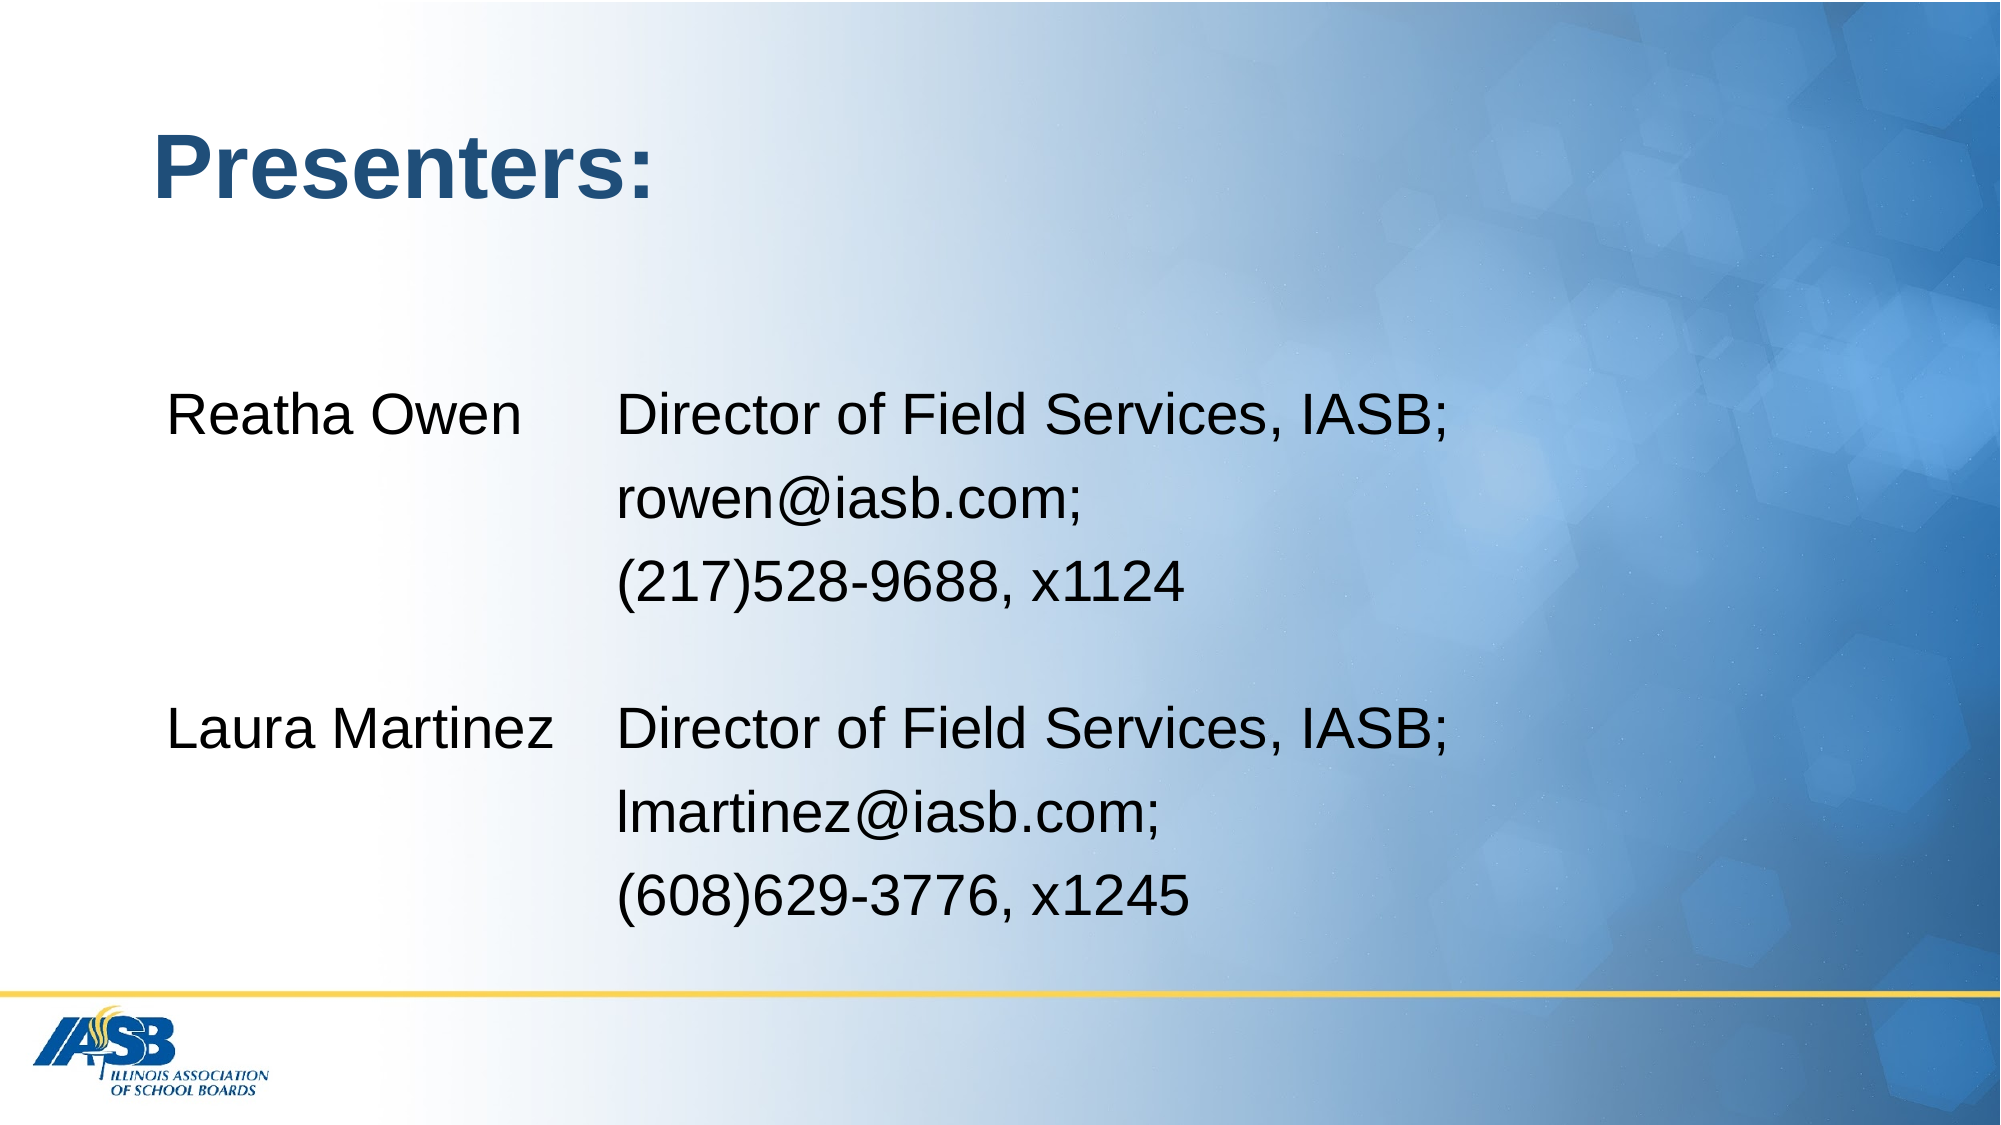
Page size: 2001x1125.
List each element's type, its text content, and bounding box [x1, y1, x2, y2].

title Presenters: [137, 59, 1863, 278]
picture [0, 2, 2000, 1125]
list Reatha Owen Director of Field Services, IASB; rowen@iasb.com; (217)528-9688, x1124 Laura Martinez Director of Field Services, IASB; lmartinez@iasb.com; (608)629-3776, x1245 [137, 299, 1863, 1014]
